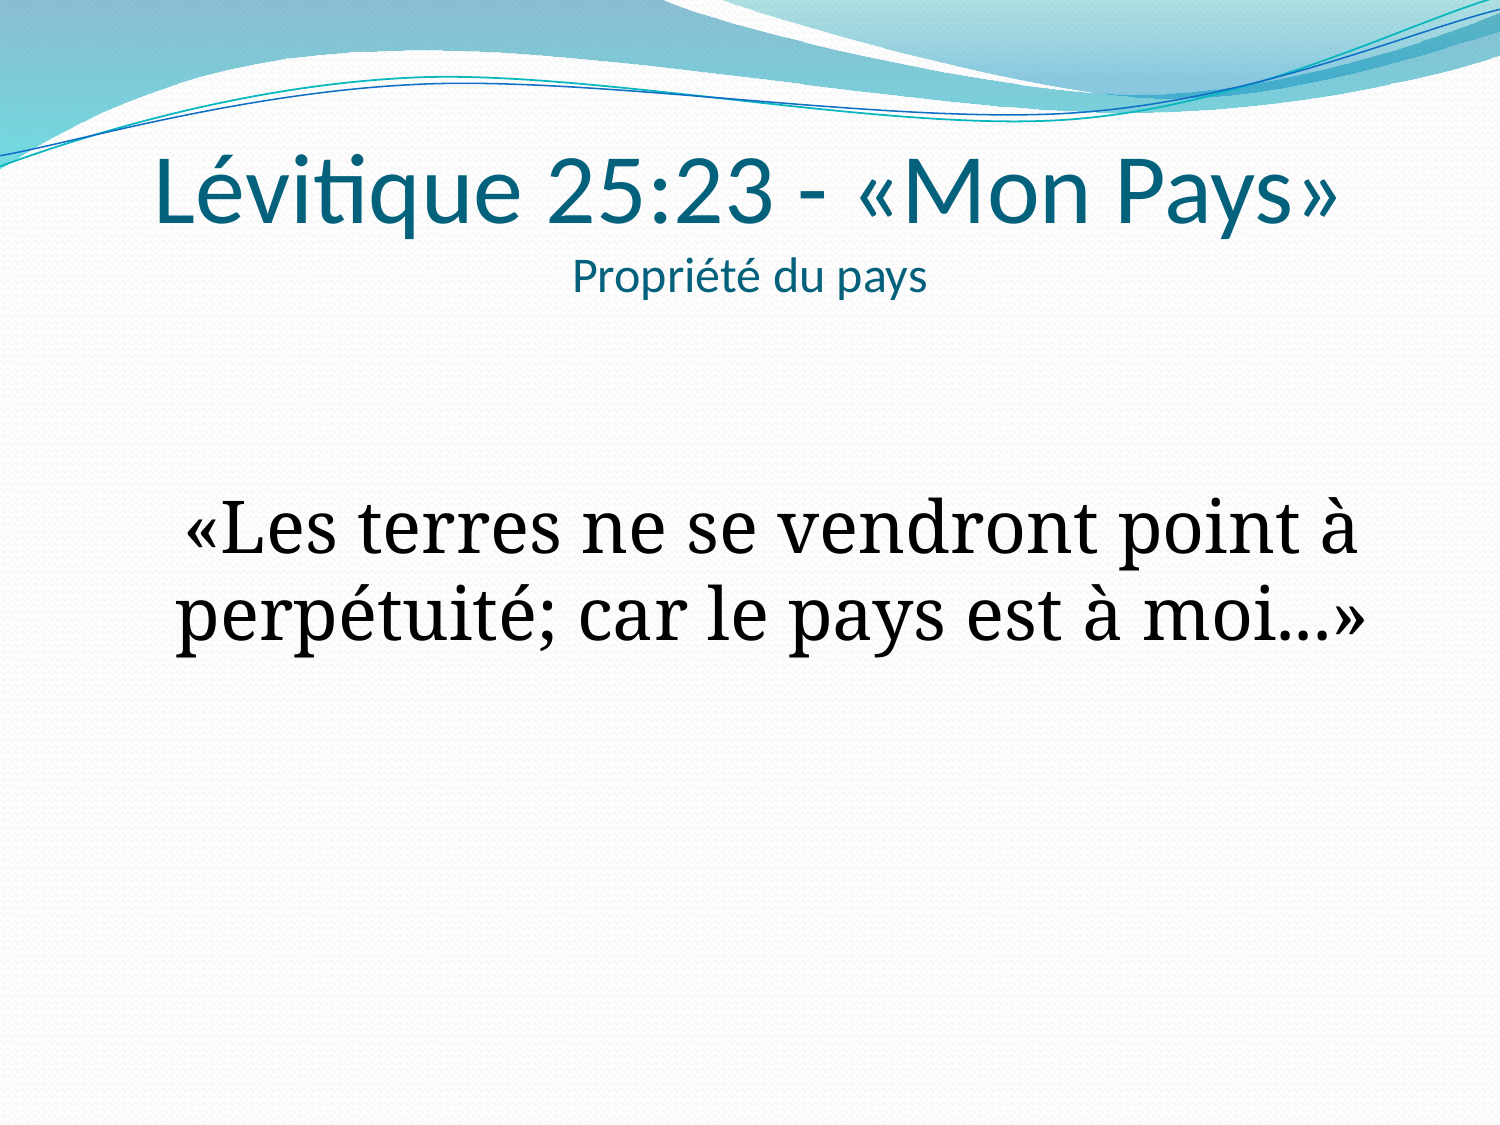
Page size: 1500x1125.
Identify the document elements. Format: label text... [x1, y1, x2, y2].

title Lévitique 25:23 - «Mon Pays» Propriété du pays [75, 115, 1425, 303]
list «Les terres ne se vendront point à perpétuité; car le pays est à moi...» [75, 317, 1425, 1038]
